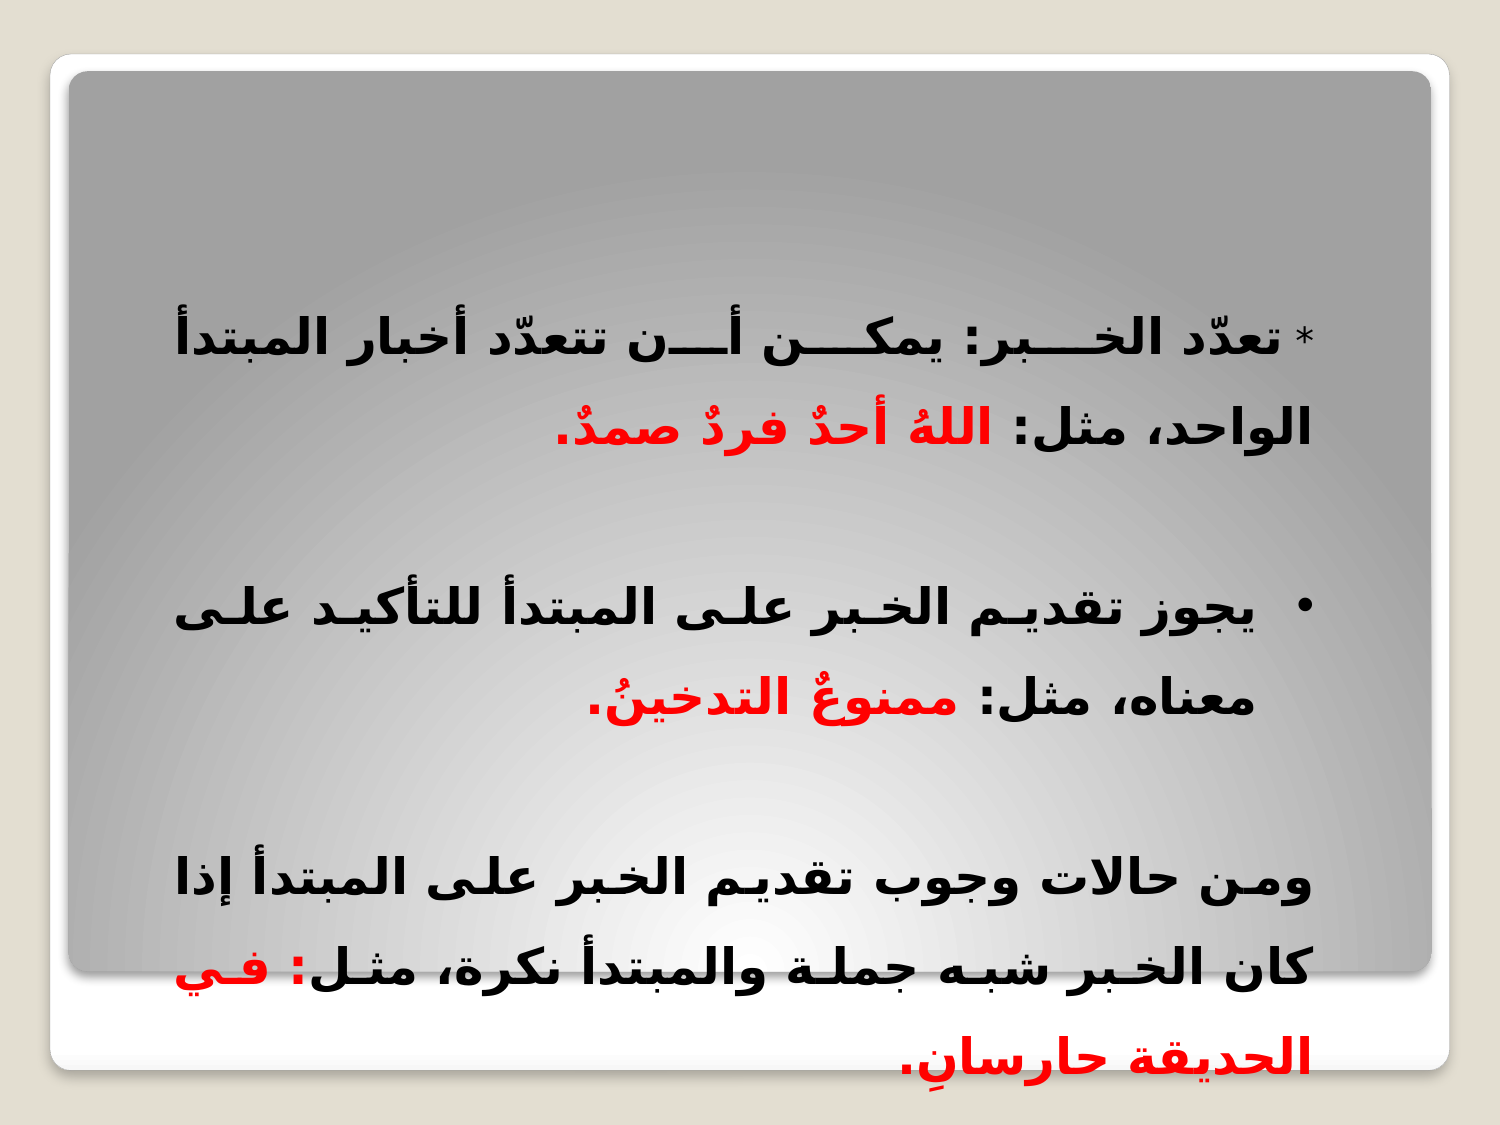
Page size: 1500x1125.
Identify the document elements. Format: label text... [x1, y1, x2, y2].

text_box * تعدّد الخبر: يمكن أن تتعدّد أخبار المبتدأ الواحد، مثل: اللهُ أحدٌ فردٌ صمدٌ. يجوز تقديم الخبر على المبتدأ للتأكيد على معناه، مثل: ممنوعٌ التدخينُ. ومن حالات وجوب تقديم الخبر على المبتدأ إذا كان الخبر شبه جملة والمبتدأ نكرة، مثل: في الحديقة حارسانِ. [159, 267, 1329, 1092]
